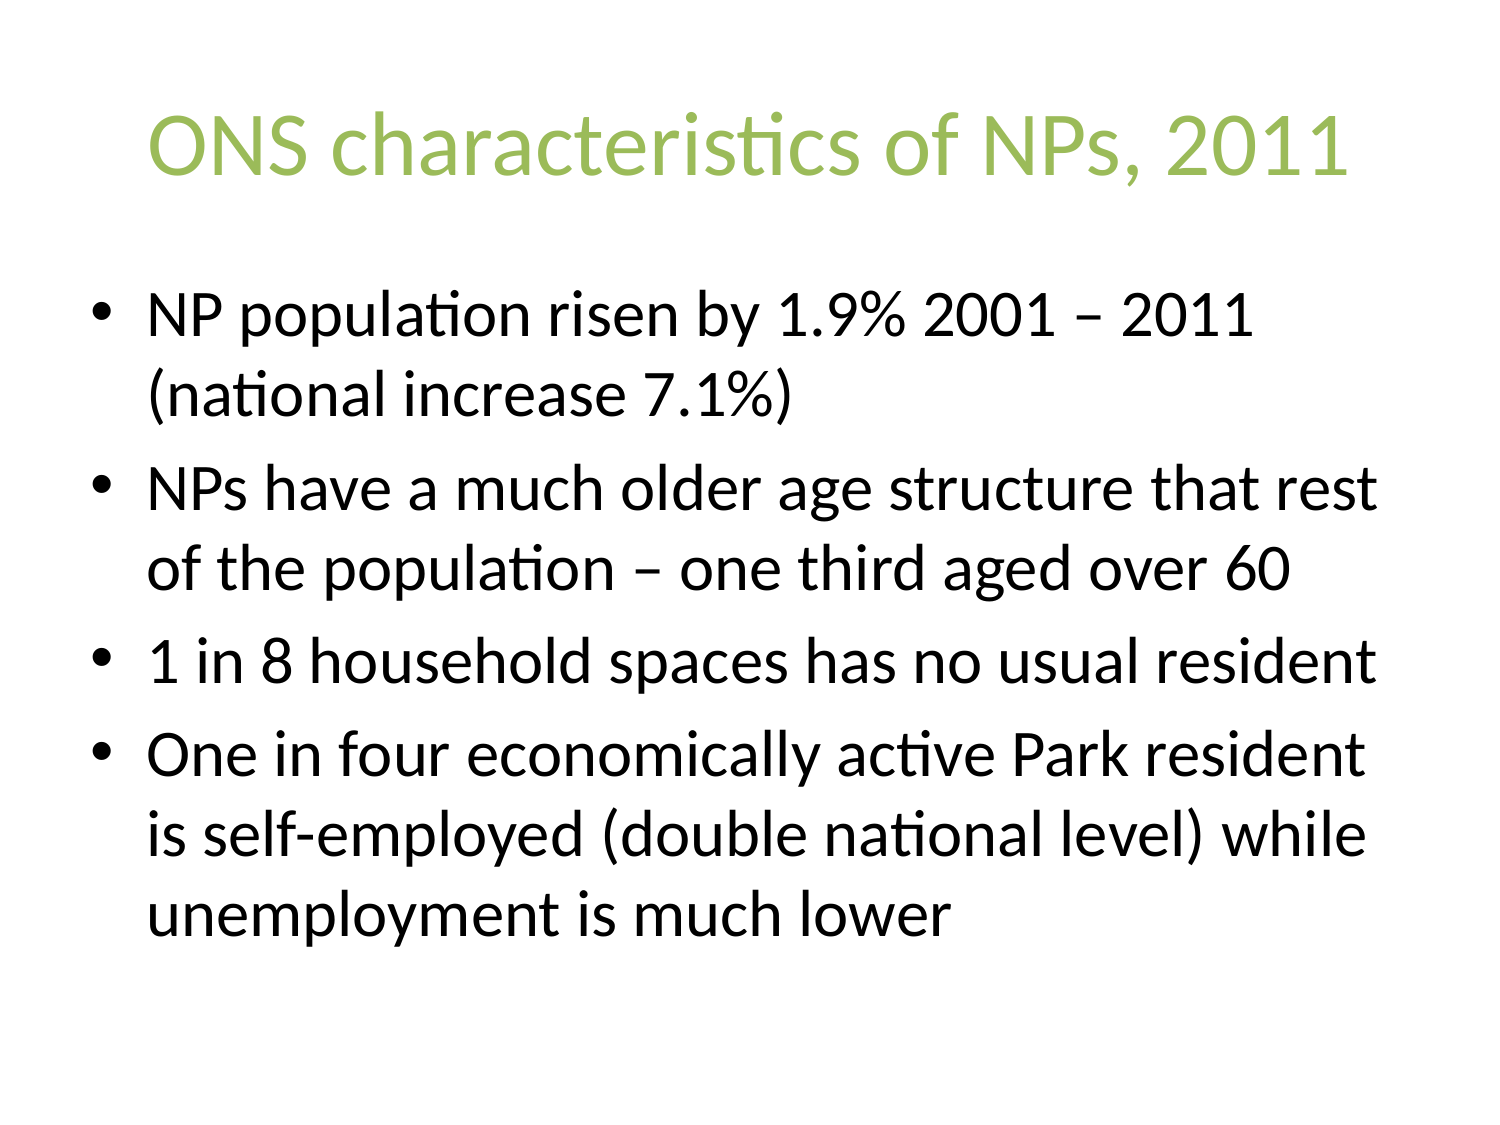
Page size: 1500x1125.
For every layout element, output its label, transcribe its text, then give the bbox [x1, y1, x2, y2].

list NP population risen by 1.9% 2001 – 2011 (national increase 7.1%) NPs have a much older age structure that rest of the population – one third aged over 60 1 in 8 household spaces has no usual resident One in four economically active Park resident is self-employed (double national level) while unemployment is much lower [75, 262, 1425, 1005]
title ONS characteristics of NPs, 2011 [75, 45, 1425, 233]
